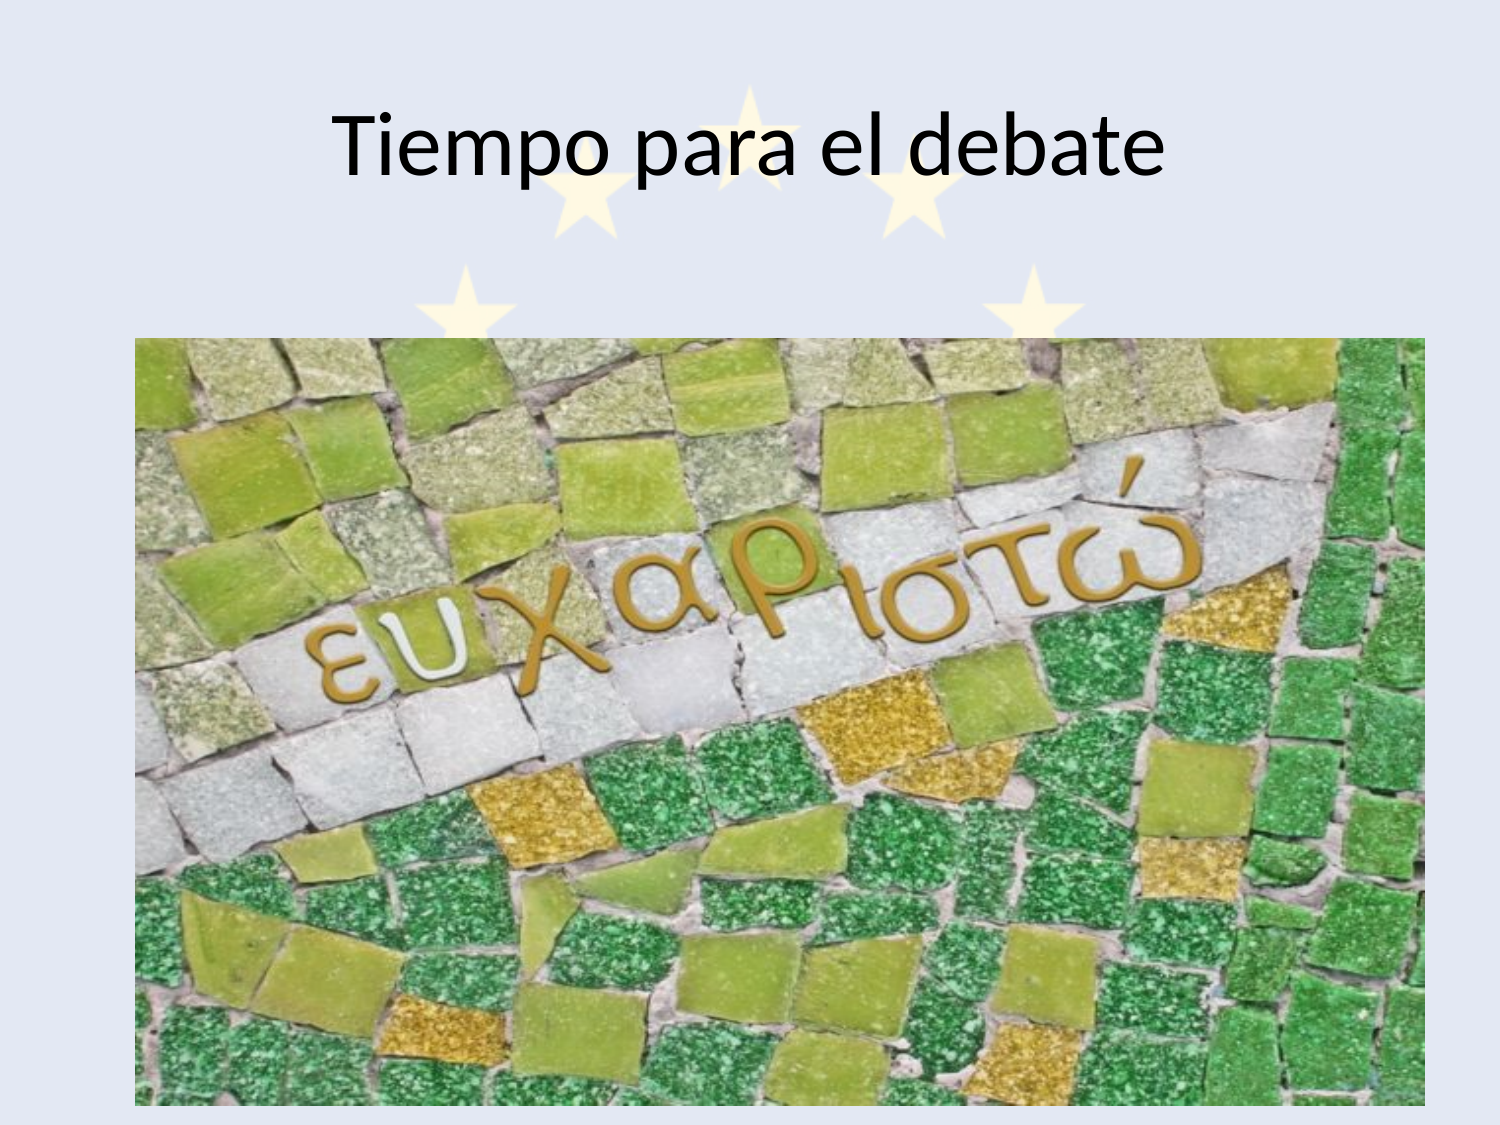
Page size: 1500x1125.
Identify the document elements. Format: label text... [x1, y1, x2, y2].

title Tiempo para el debate [75, 45, 1425, 233]
picture [135, 337, 1426, 1107]
